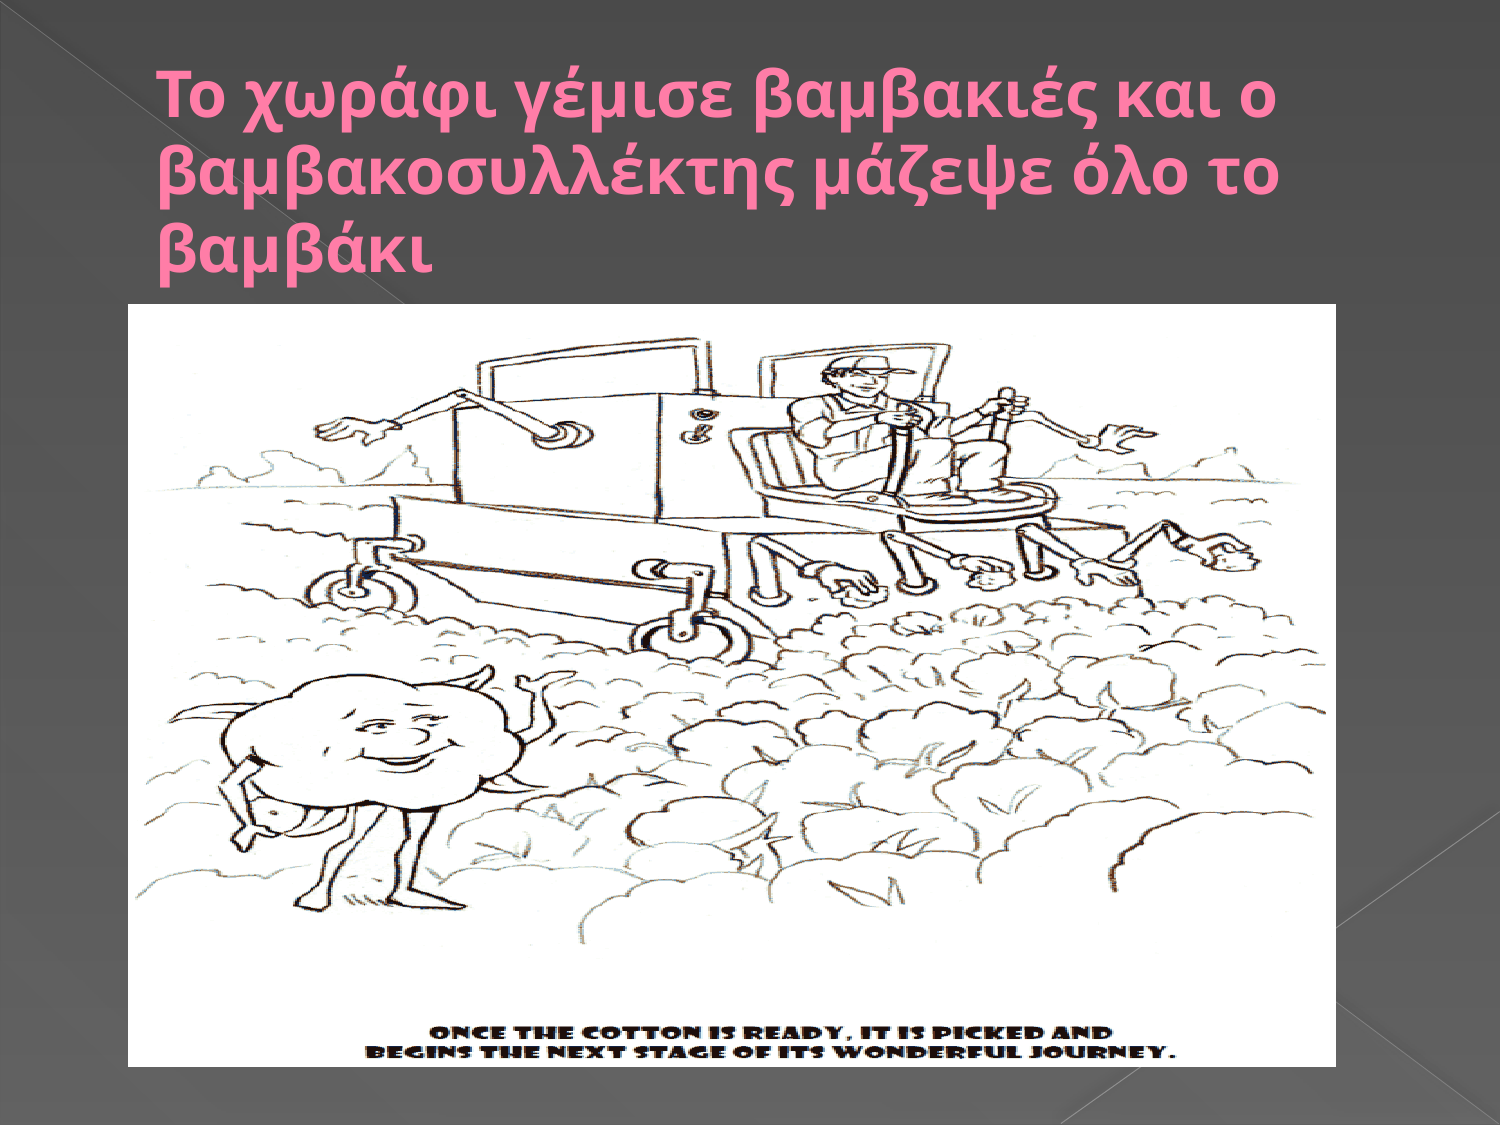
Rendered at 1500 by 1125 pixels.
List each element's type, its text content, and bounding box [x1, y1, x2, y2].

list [128, 304, 1337, 1067]
title Το χωράφι γέμισε βαμβακιές και ο βαμβακοσυλλέκτης μάζεψε όλο το βαμβάκι [75, 45, 1430, 293]
